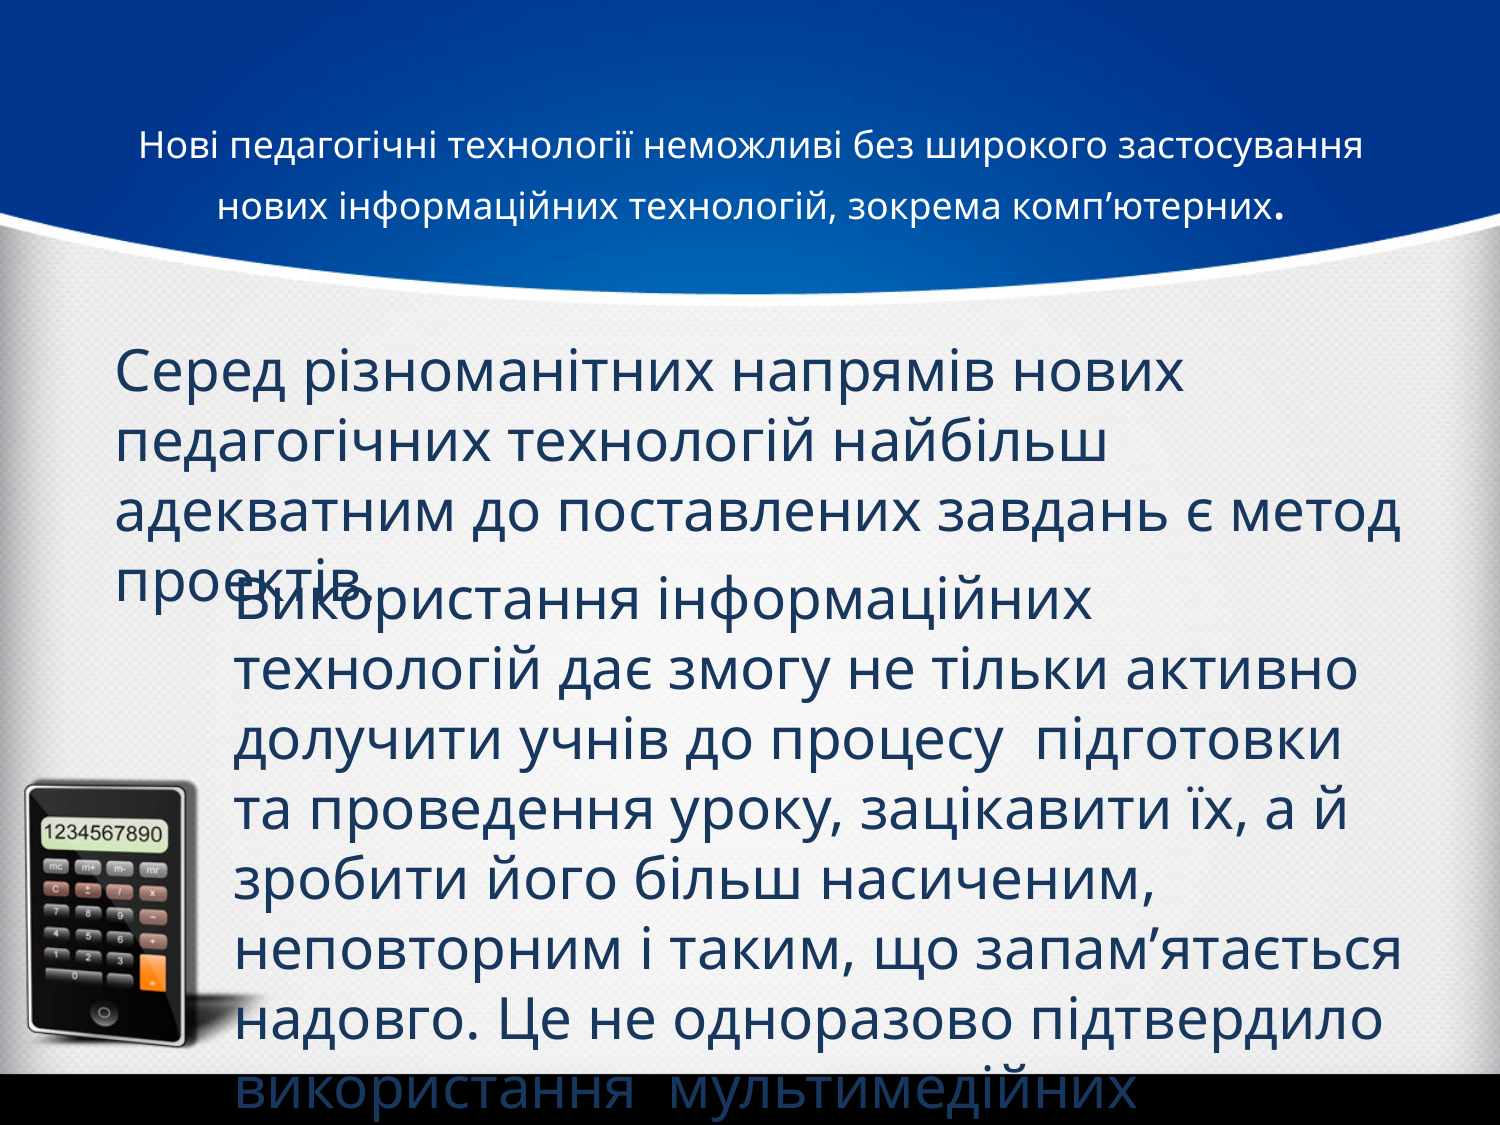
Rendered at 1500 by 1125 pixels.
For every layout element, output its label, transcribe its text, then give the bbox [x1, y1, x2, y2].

picture [0, 0, 1500, 1125]
text_box Серед різноманітних напрямів нових педагогічних технологій найбільш адекватним до поставлених завдань є метод проектів. [100, 326, 1424, 621]
text_box Використання інформаційних технологій дає змогу не тільки активно долучити учнів до процесу підготовки та проведення уроку, зацікавити їх, а й зробити його більш насиченим, неповторним і таким, що запам’ятається надовго. Це не одноразово підтвердило використання мультимедійних презентацій. [218, 553, 1424, 1125]
title Нові педагогічні технології неможливі без широкого застосування нових інформаційних технологій, зокрема комп’ютерних. [76, 113, 1427, 302]
